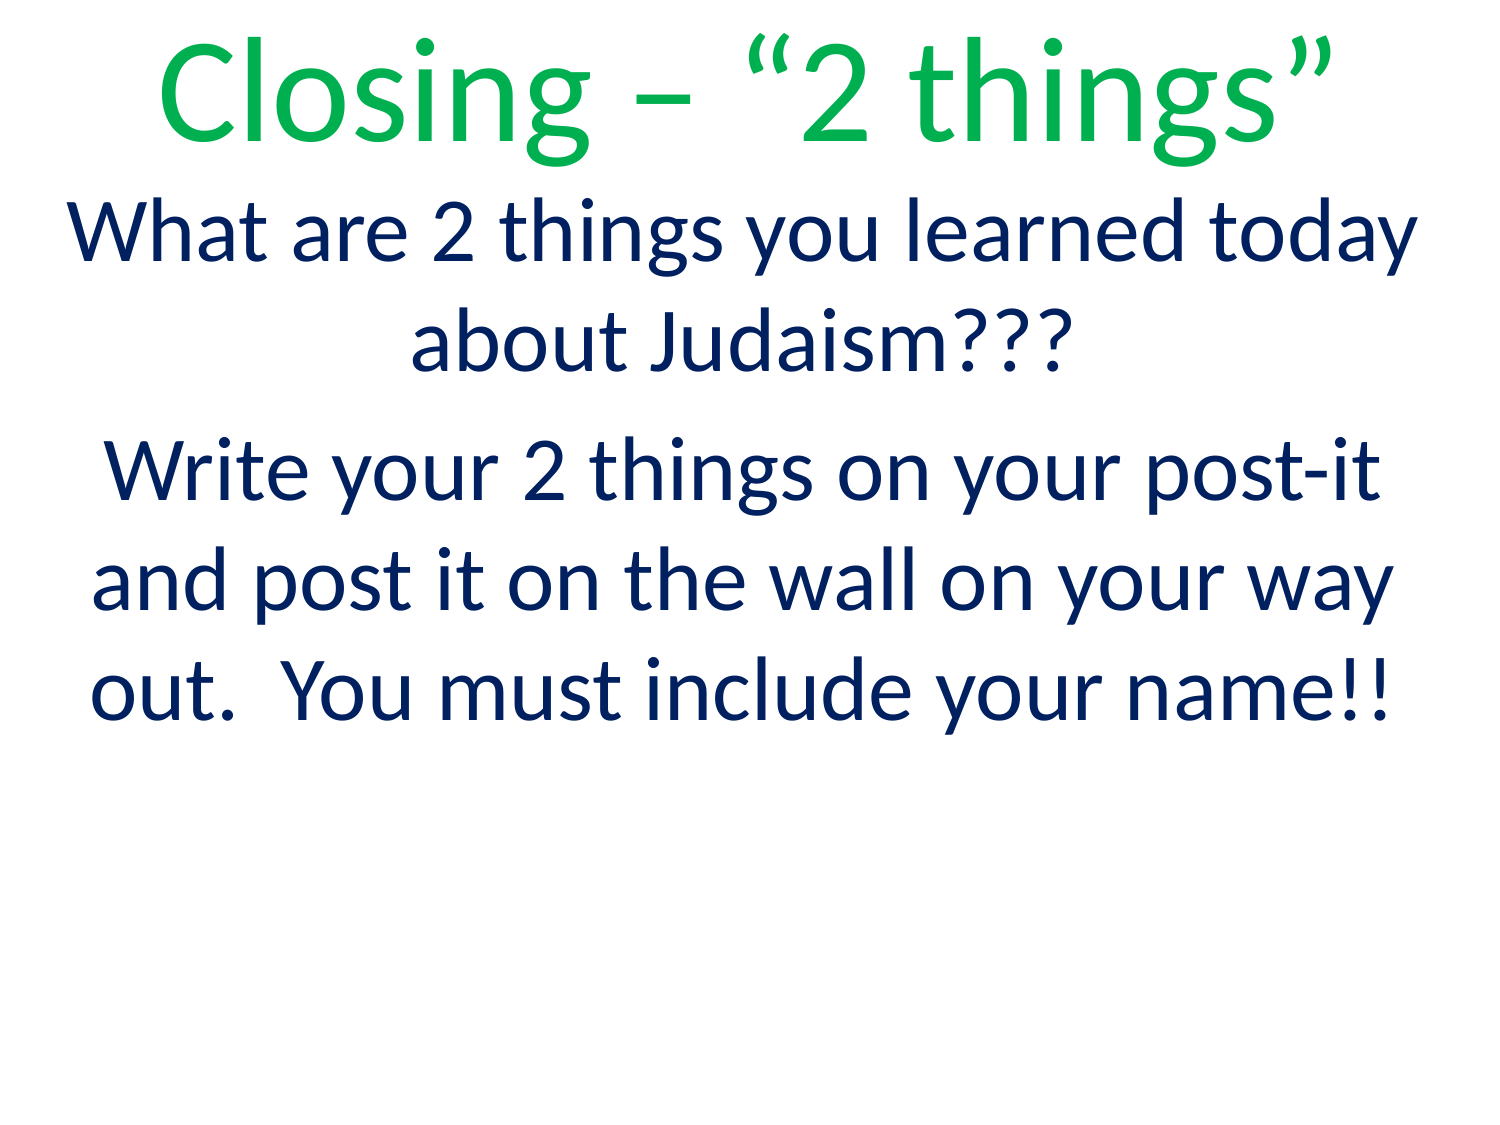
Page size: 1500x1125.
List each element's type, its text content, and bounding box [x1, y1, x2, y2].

title Closing – “2 things” [75, 0, 1425, 162]
list What are 2 things you learned today about Judaism??? Write your 2 things on your post-it and post it on the wall on your way out. You must include your name!! [24, 162, 1463, 1005]
